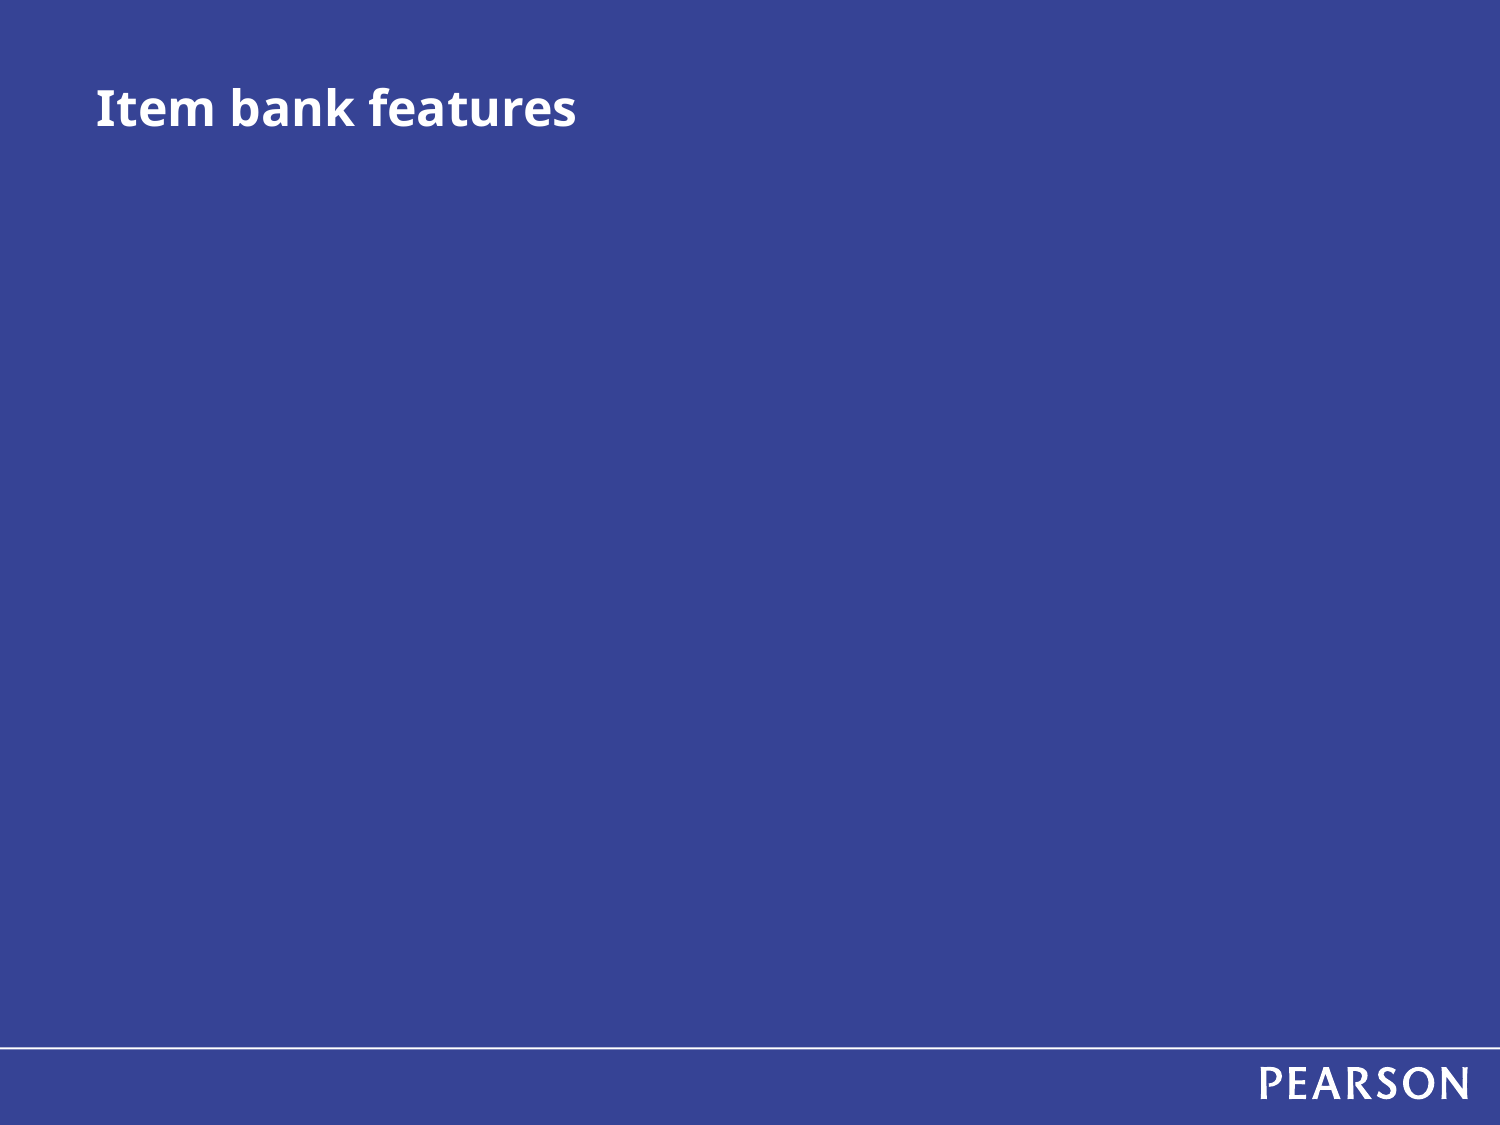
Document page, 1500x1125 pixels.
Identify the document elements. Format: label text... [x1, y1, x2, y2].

title Item bank features [81, 69, 1432, 180]
text_box [0, 0, 1500, 1049]
